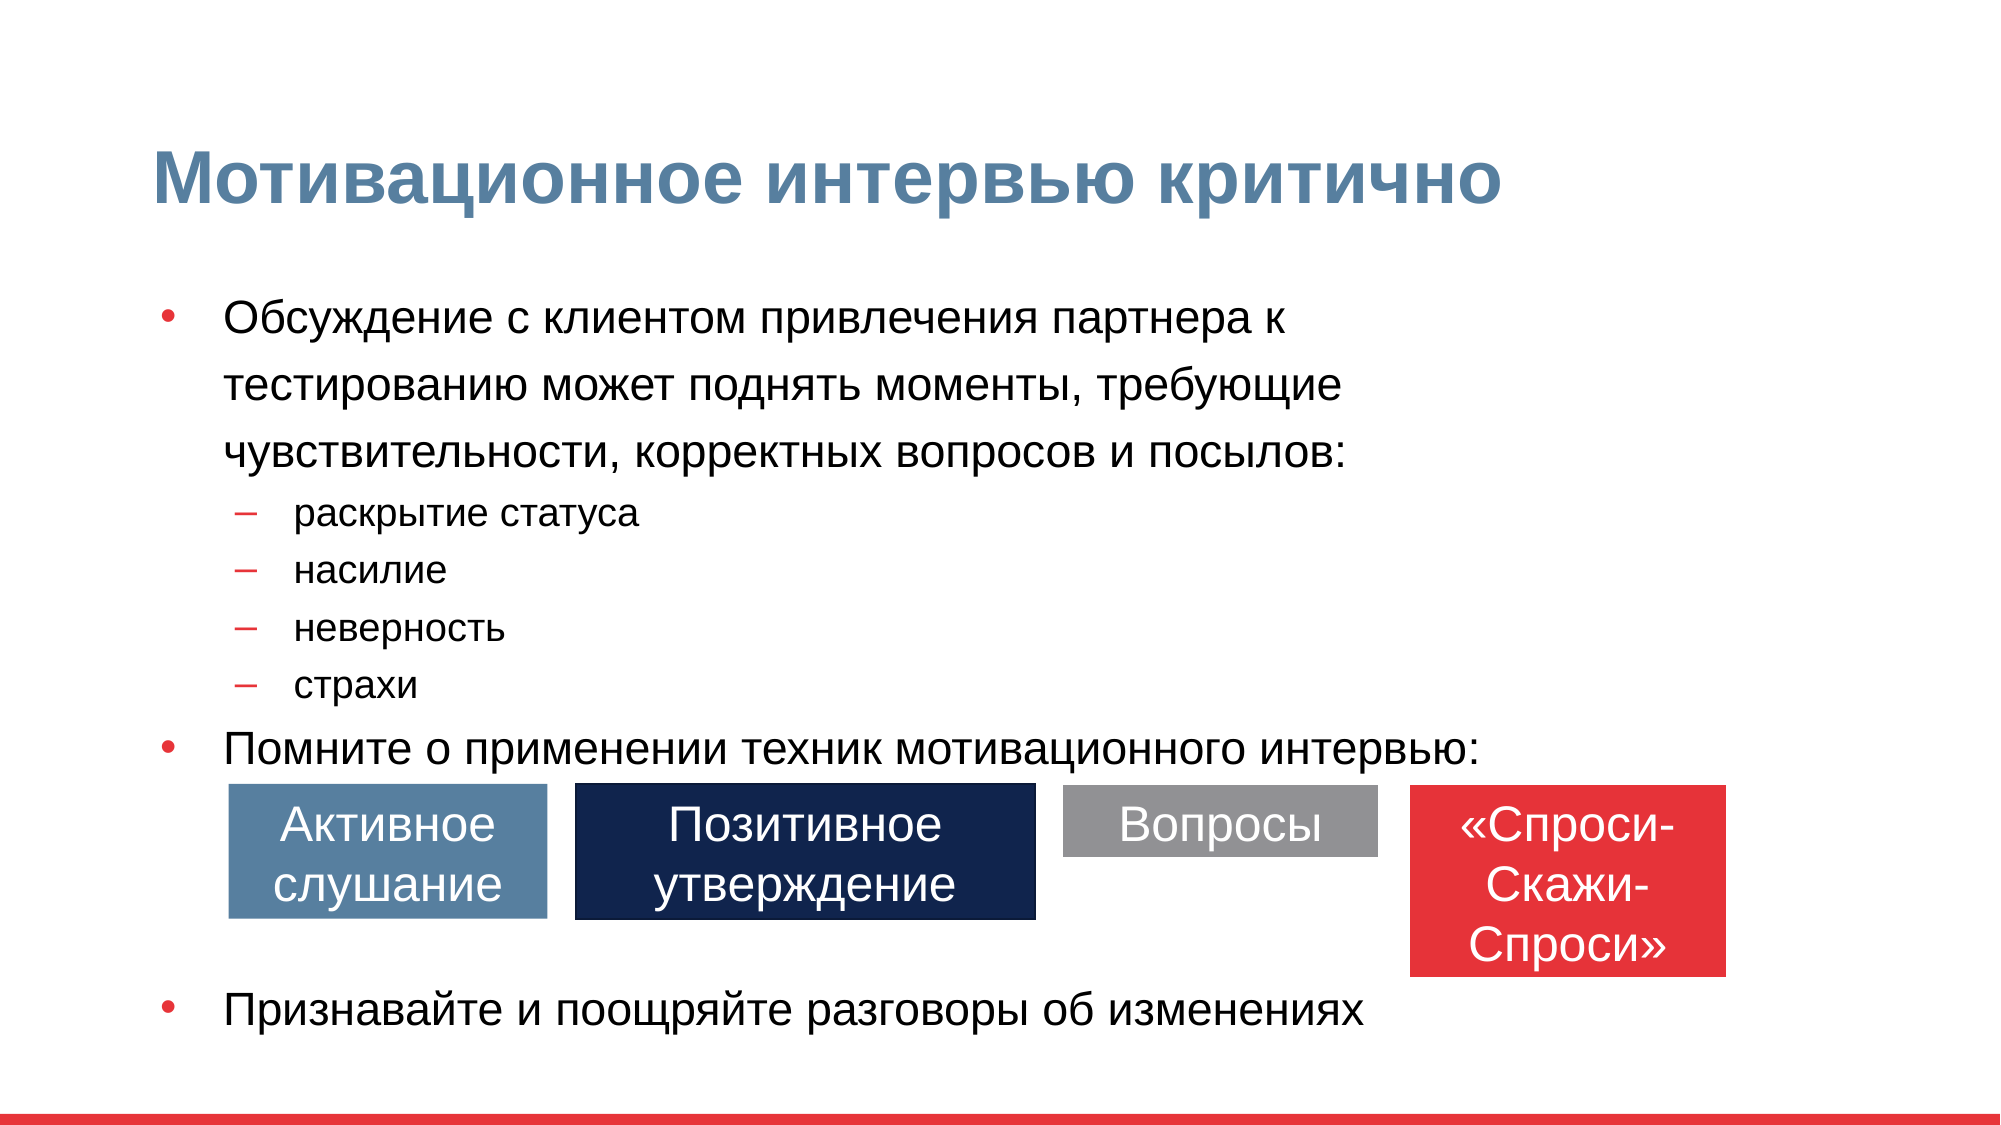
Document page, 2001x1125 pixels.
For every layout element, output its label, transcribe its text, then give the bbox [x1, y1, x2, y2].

text_box Активное слушание [228, 783, 548, 920]
list Обсуждение с клиентом привлечения партнера к тестированию может поднять моменты, требующие чувствительности, корректных вопросов и посылов: раскрытие статуса насилие неверность страхи Помните о применении техник мотивационного интервью: Признавайте и поощряйте разговоры об изменениях [137, 268, 1500, 1078]
text_box Вопросы [1060, 782, 1382, 860]
text_box «Спроси-Скажи-Спроси» [1407, 782, 1729, 980]
title Мотивационное интервью критично [137, 96, 1863, 228]
text_box Позитивное утверждение [575, 783, 1036, 920]
